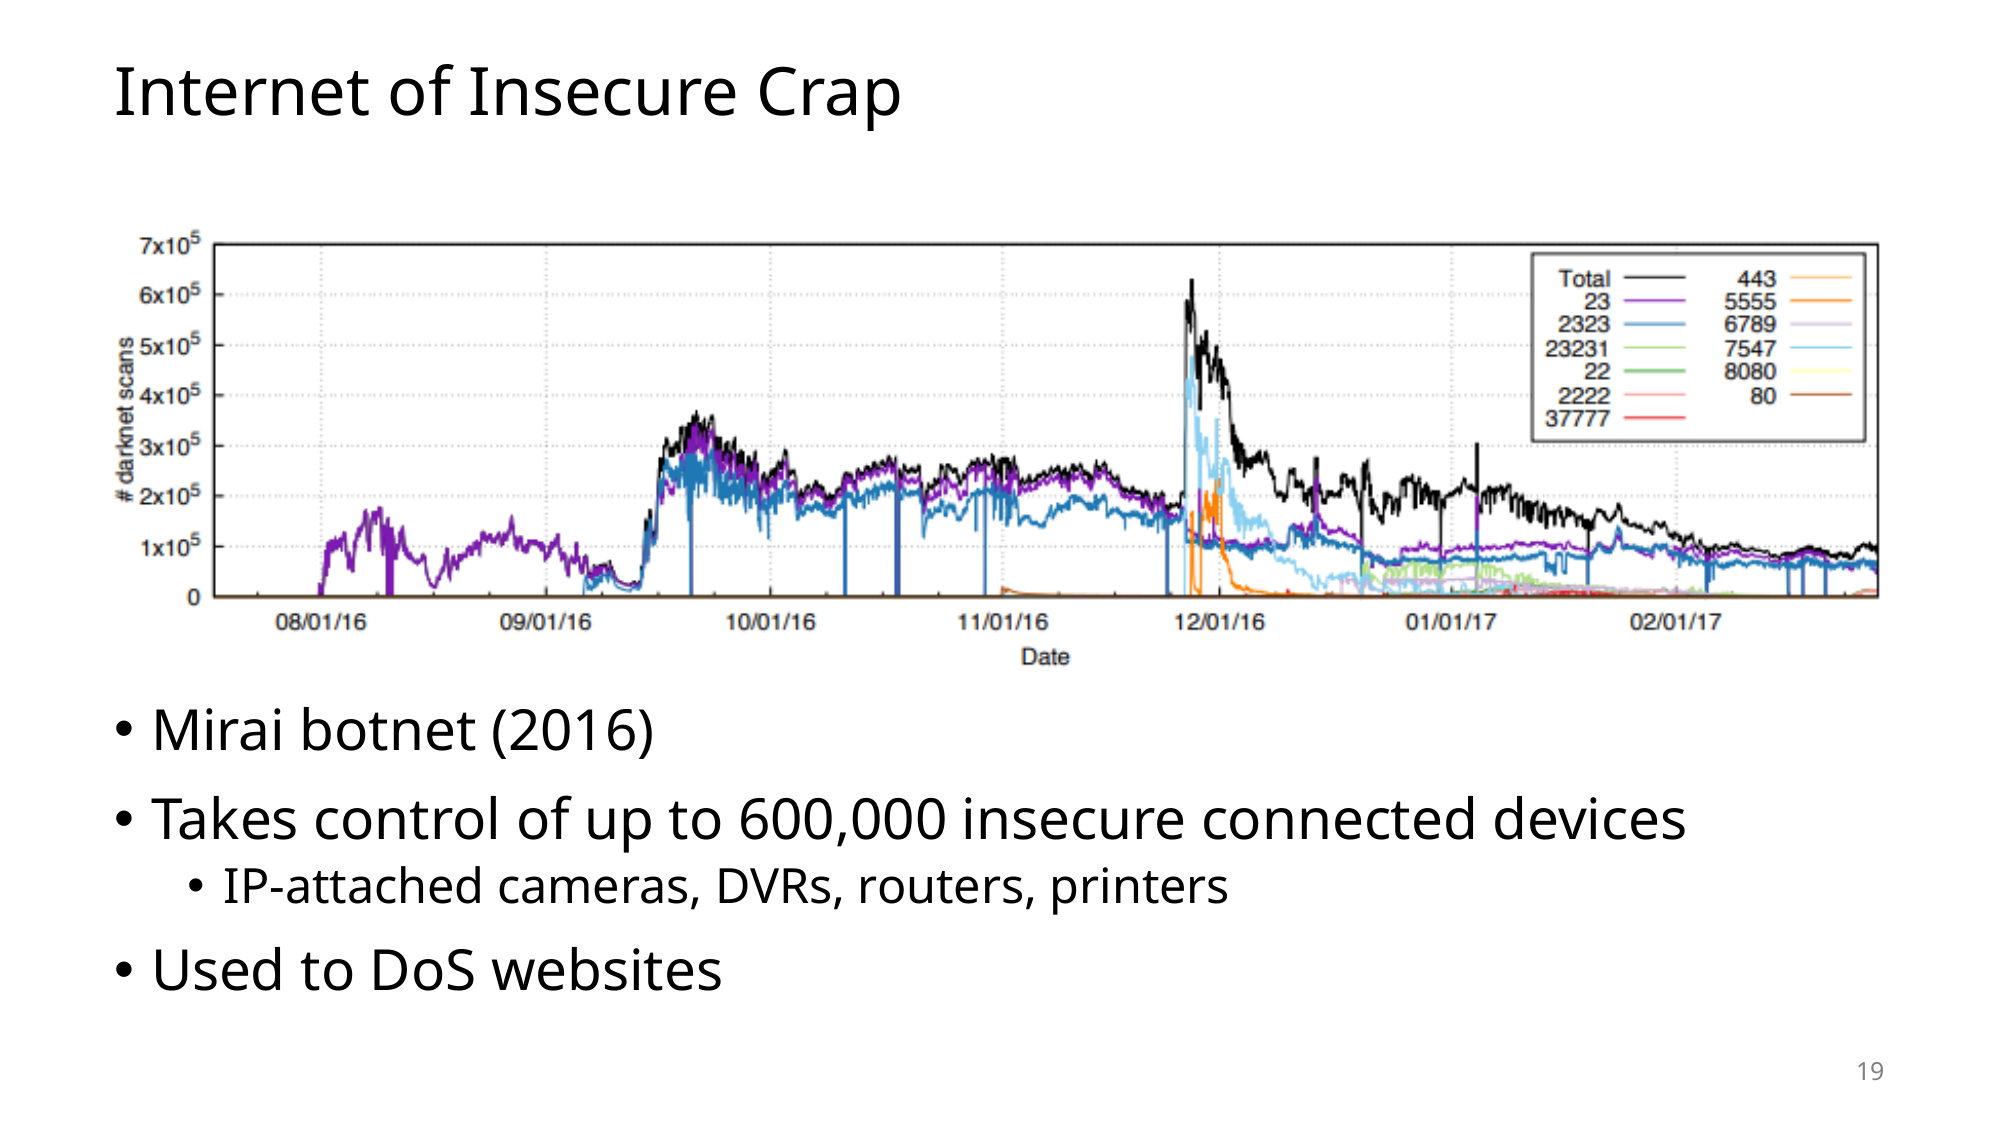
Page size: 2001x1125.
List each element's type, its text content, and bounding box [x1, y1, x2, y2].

slide_number 19 [1749, 1042, 1900, 1103]
picture [99, 197, 1900, 694]
title Internet of Insecure Crap [99, 37, 1900, 150]
list Mirai botnet (2016) Takes control of up to 600,000 insecure connected devices IP-attached cameras, DVRs, routers, printers Used to DoS websites [99, 694, 1900, 1013]
